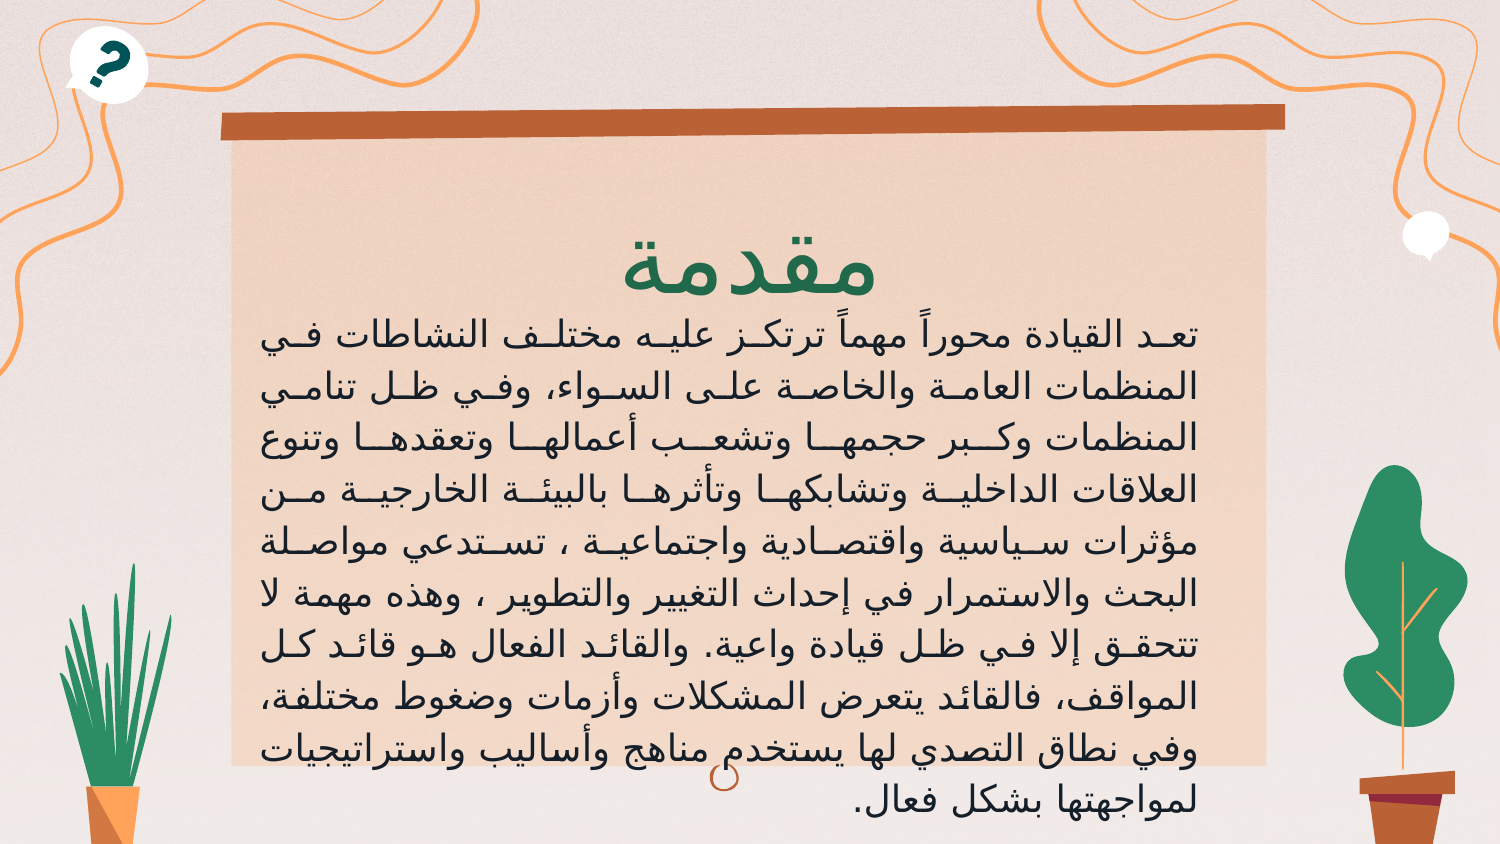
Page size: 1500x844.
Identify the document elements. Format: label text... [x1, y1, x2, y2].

title مقدمة [348, 178, 1152, 295]
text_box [59, 562, 180, 844]
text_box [1340, 464, 1471, 844]
text_box [1402, 211, 1450, 262]
text_box تعد القيادة محوراً مهماً ترتكز عليه مختلف النشاطات في المنظمات العامة والخاصة على السواء، وفي ظل تنامي المنظمات وكبر حجمها وتشعب أعمالها وتعقدها وتنوع العلاقات الداخلية وتشابكها وتأثرها بالبيئة الخارجية من مؤثرات سياسية واقتصادية واجتماعية ، تستدعي مواصلة البحث والاستمرار في إحداث التغيير والتطوير ، وهذه مهمة لا تتحقق إلا في ظل قيادة واعية. والقائد الفعال هو قائد كل المواقف، فالقائد يتعرض المشكلات وأزمات وضغوط مختلفة، وفي نطاق التصدي لها يستخدم مناهج وأساليب واستراتيجيات لمواجهتها بشكل فعال. [244, 295, 1214, 828]
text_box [53, 9, 165, 121]
